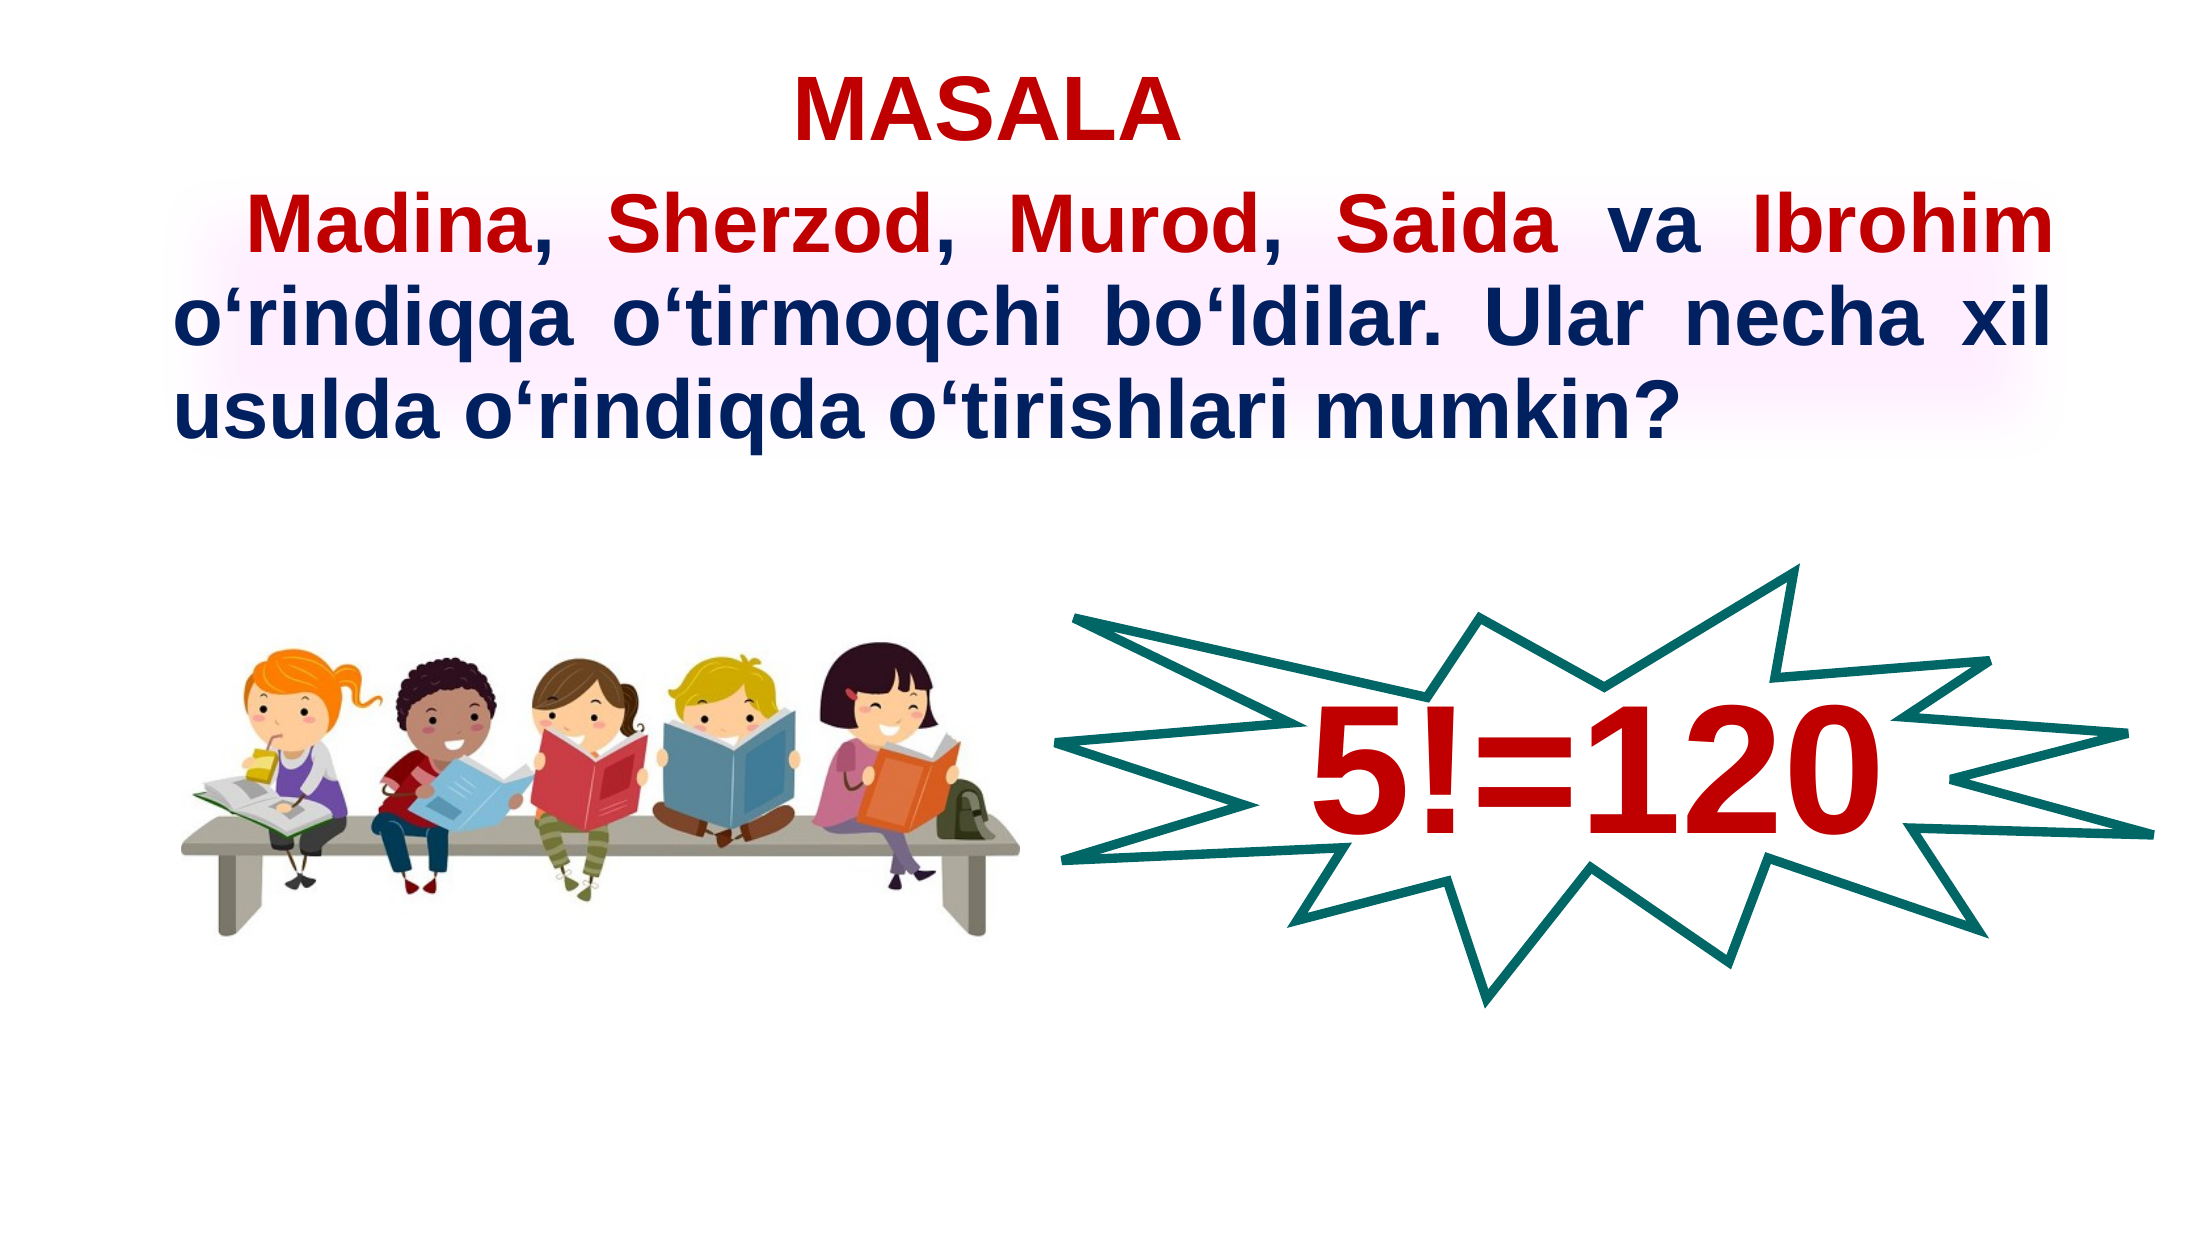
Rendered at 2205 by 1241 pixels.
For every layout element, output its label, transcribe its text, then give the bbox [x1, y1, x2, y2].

text_box Madina, Sherzod, Murod, Saida va Ibrohim o‘rindiqqa o‘tirmoqchi bo‘ldilar. Ular necha xil usulda o‘rindiqda o‘tirishlari mumkin? [246, 259, 1986, 379]
text_box 5!=120 [1054, 570, 2154, 1002]
picture [180, 599, 1020, 972]
text_box MASALA [777, 51, 1333, 169]
